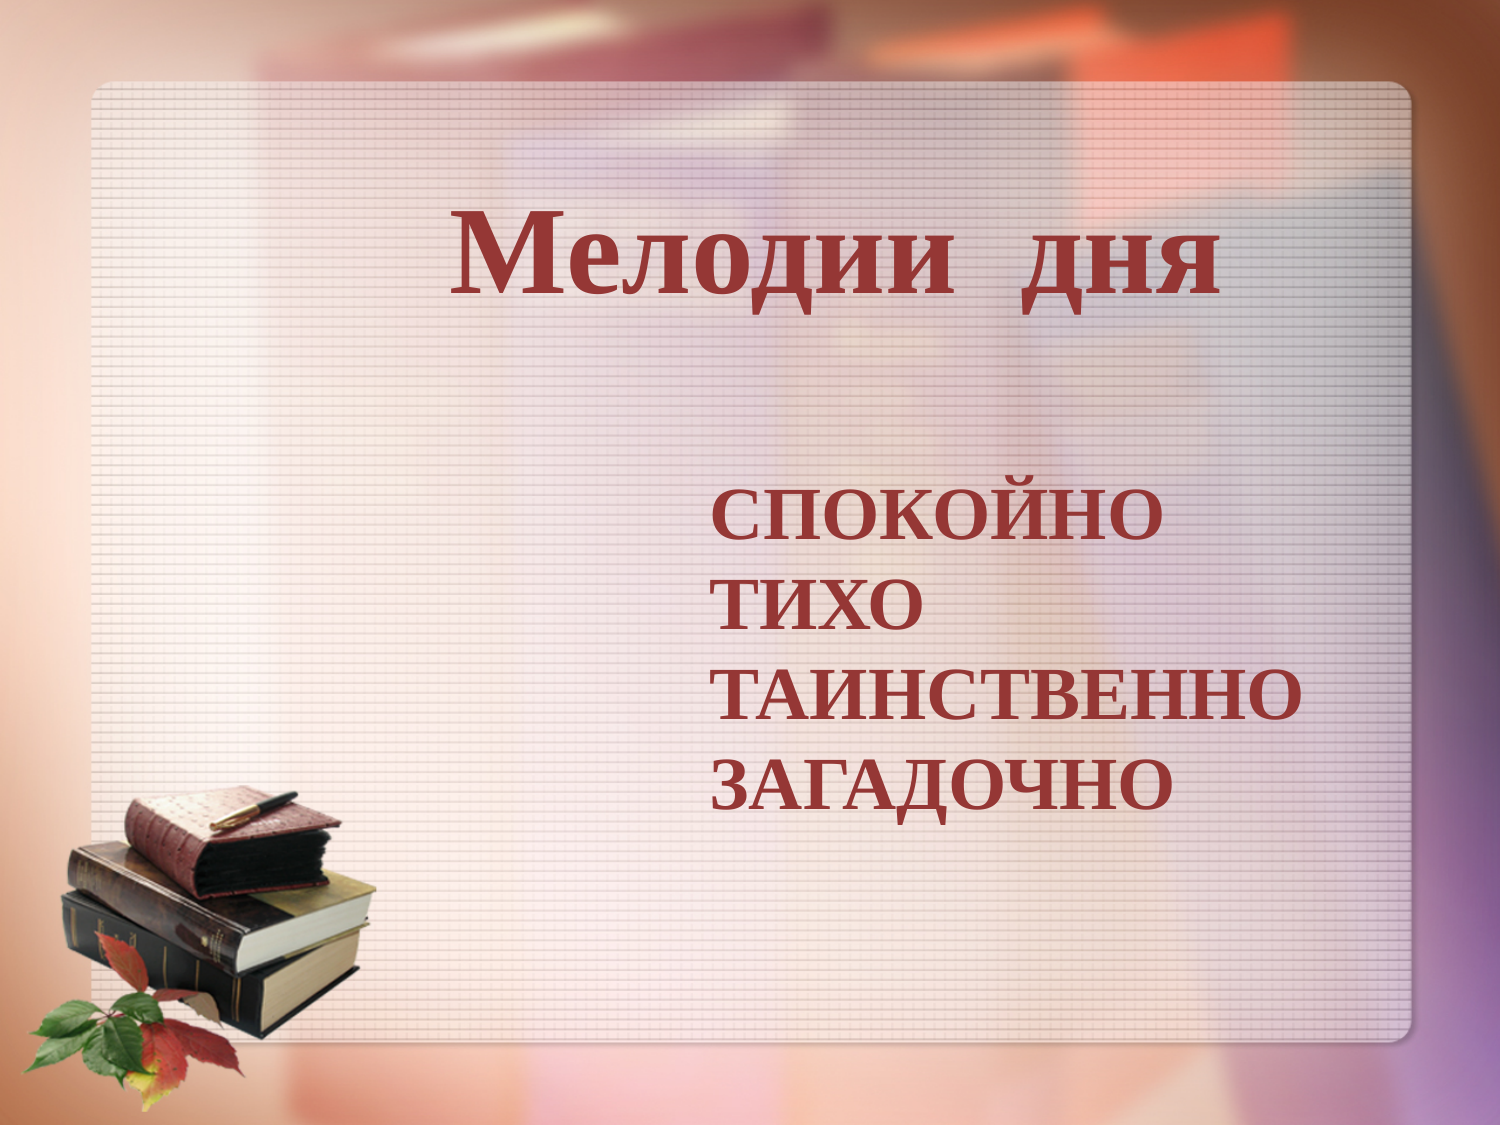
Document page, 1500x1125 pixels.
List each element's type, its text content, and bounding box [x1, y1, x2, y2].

text_box Мелодии дня [435, 160, 1239, 326]
picture [0, 0, 1500, 1125]
text_box СПОКОЙНО ТИХО ТАИНСТВЕННО ЗАГАДОЧНО [694, 456, 1321, 832]
